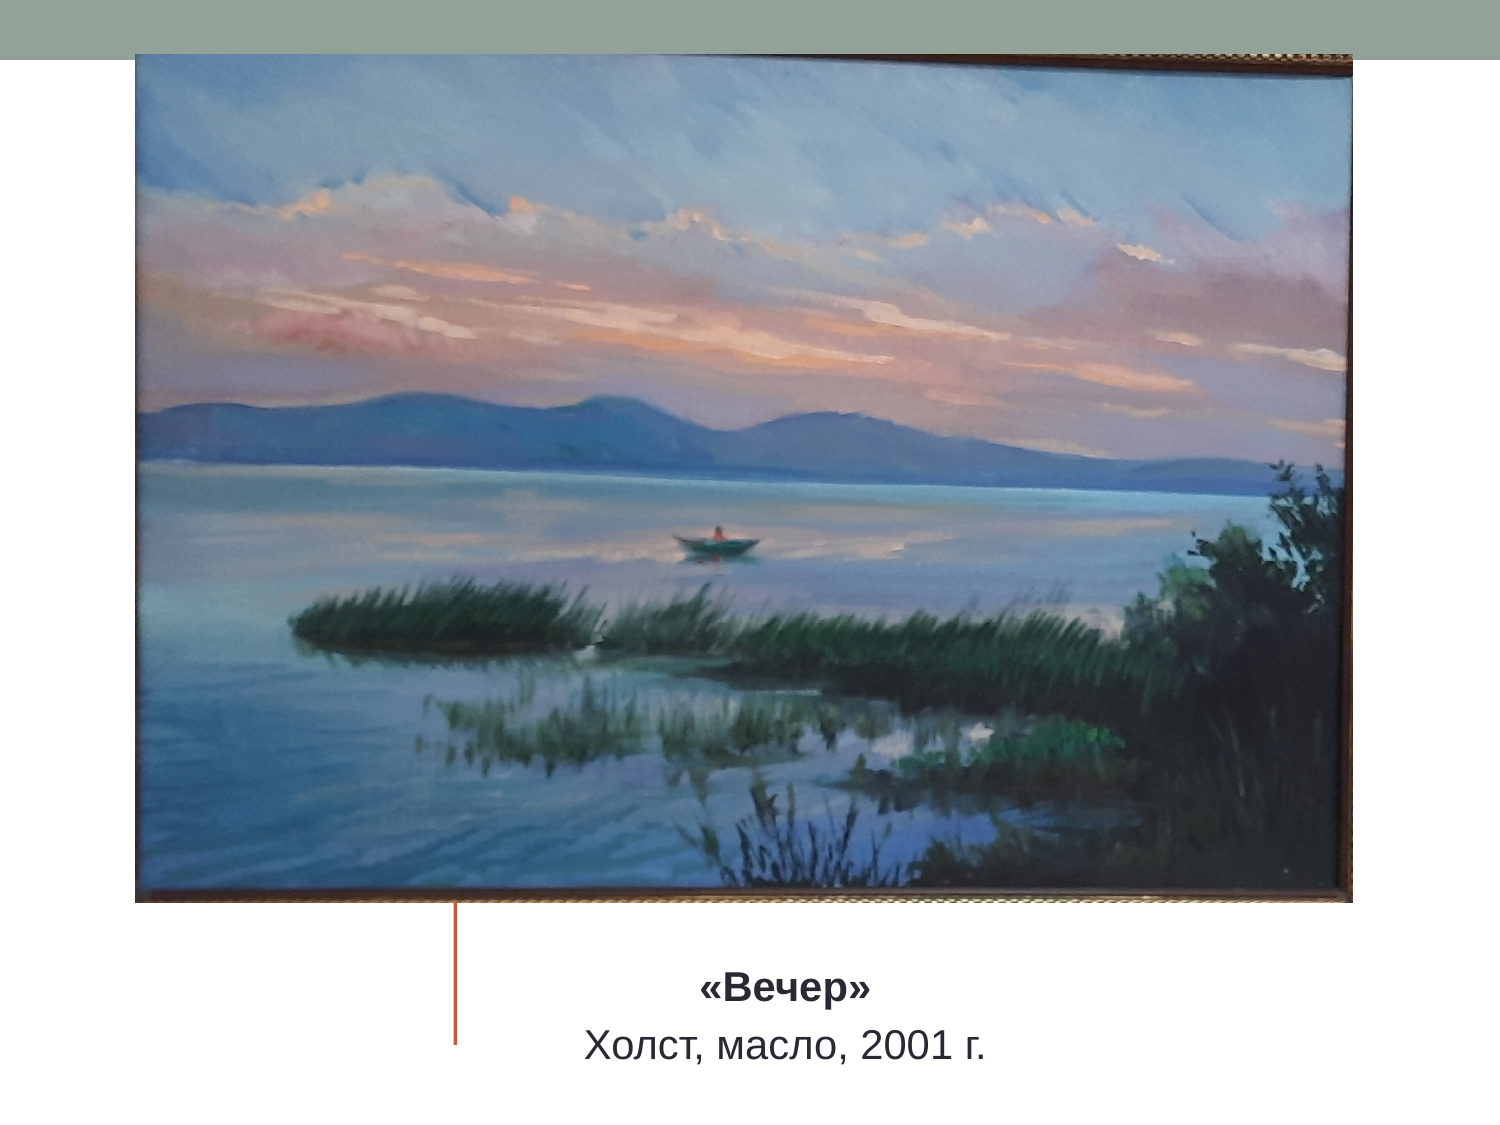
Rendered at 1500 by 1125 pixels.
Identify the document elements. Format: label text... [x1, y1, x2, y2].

picture [135, 54, 1353, 903]
list «Вечер» Холст, масло, 2001 г. [425, 952, 1146, 1091]
